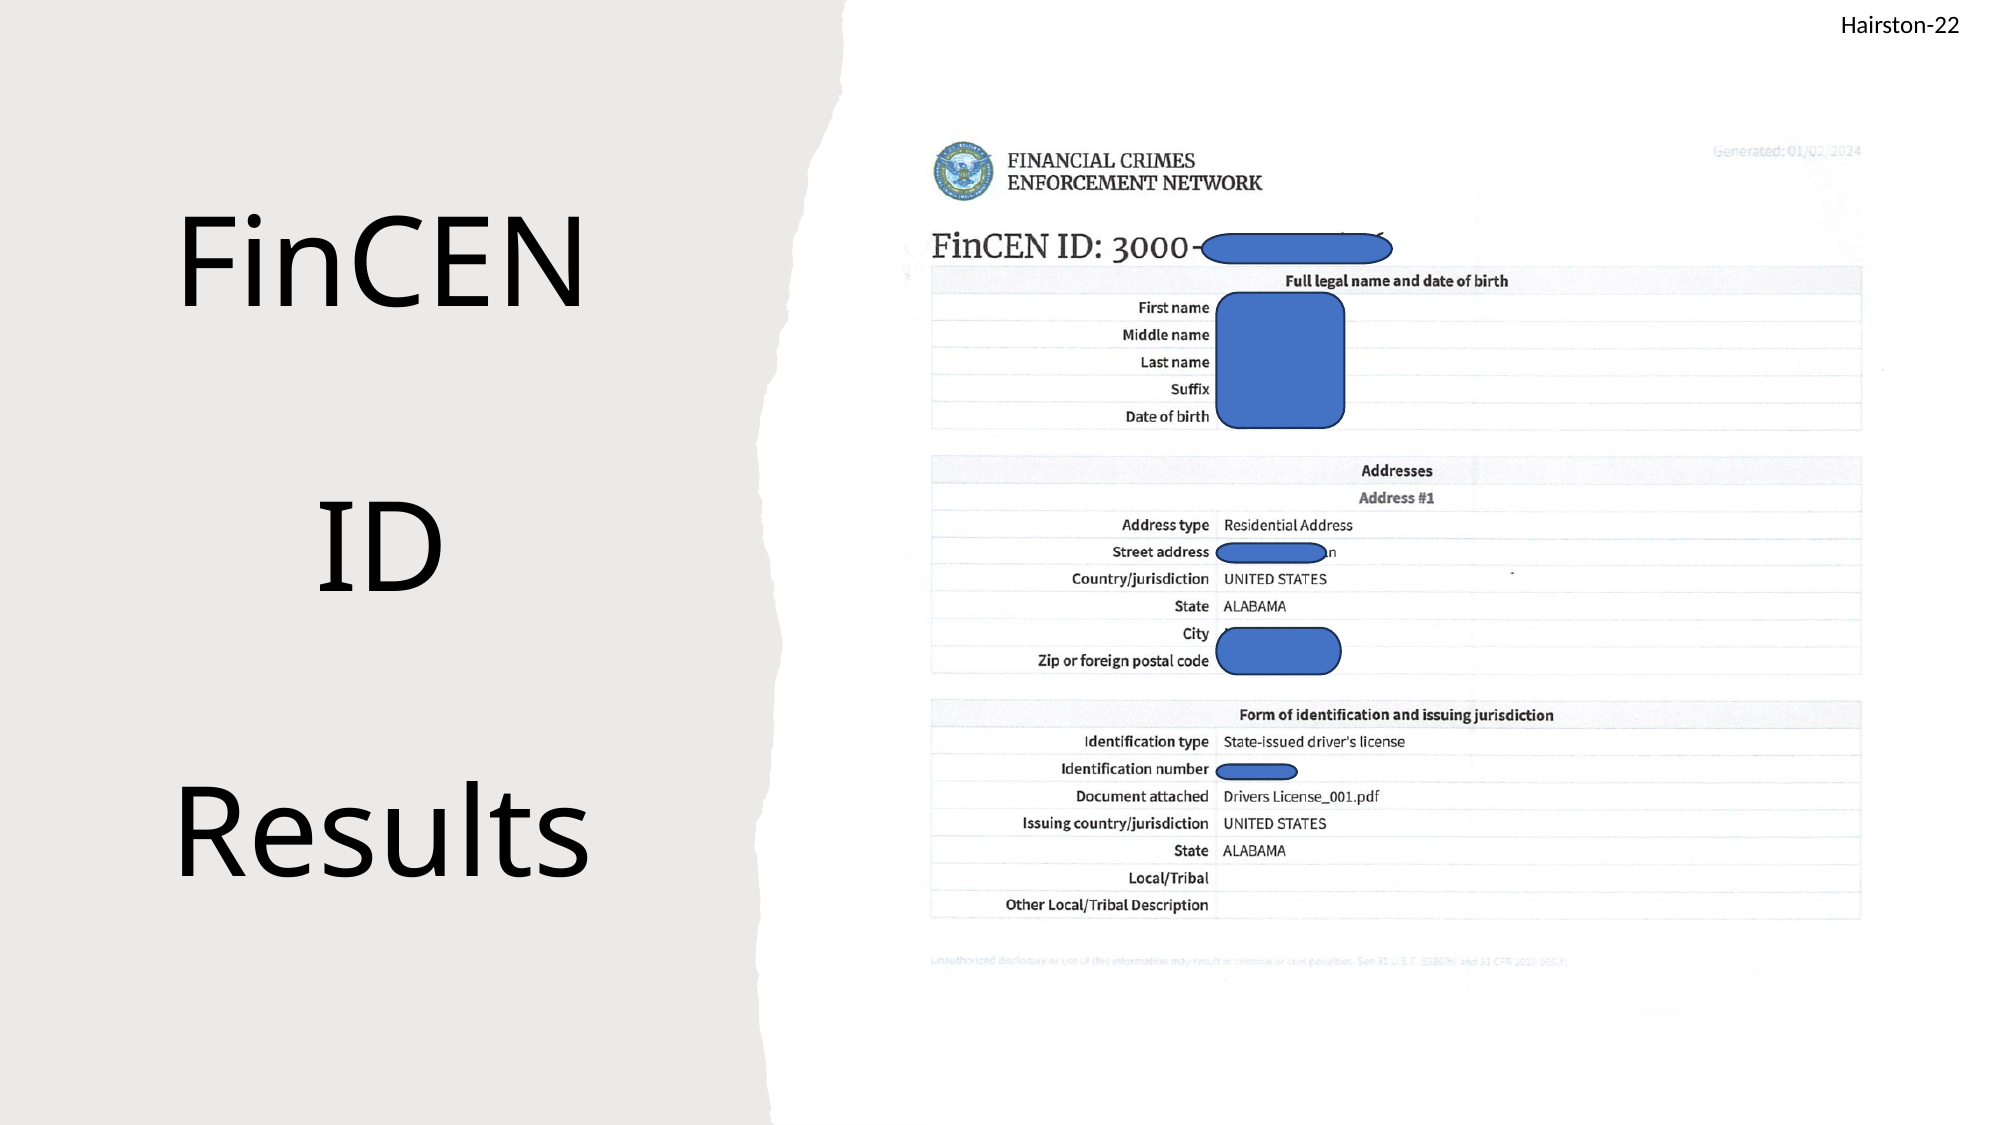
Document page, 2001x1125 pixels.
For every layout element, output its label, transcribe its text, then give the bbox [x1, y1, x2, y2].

text_box [756, 0, 2000, 1125]
text_box [0, 0, 929, 1125]
text_box Hairston-22 [1826, 1, 2000, 76]
title FinCEN ID Results [77, 23, 688, 925]
picture [903, 111, 1914, 1014]
